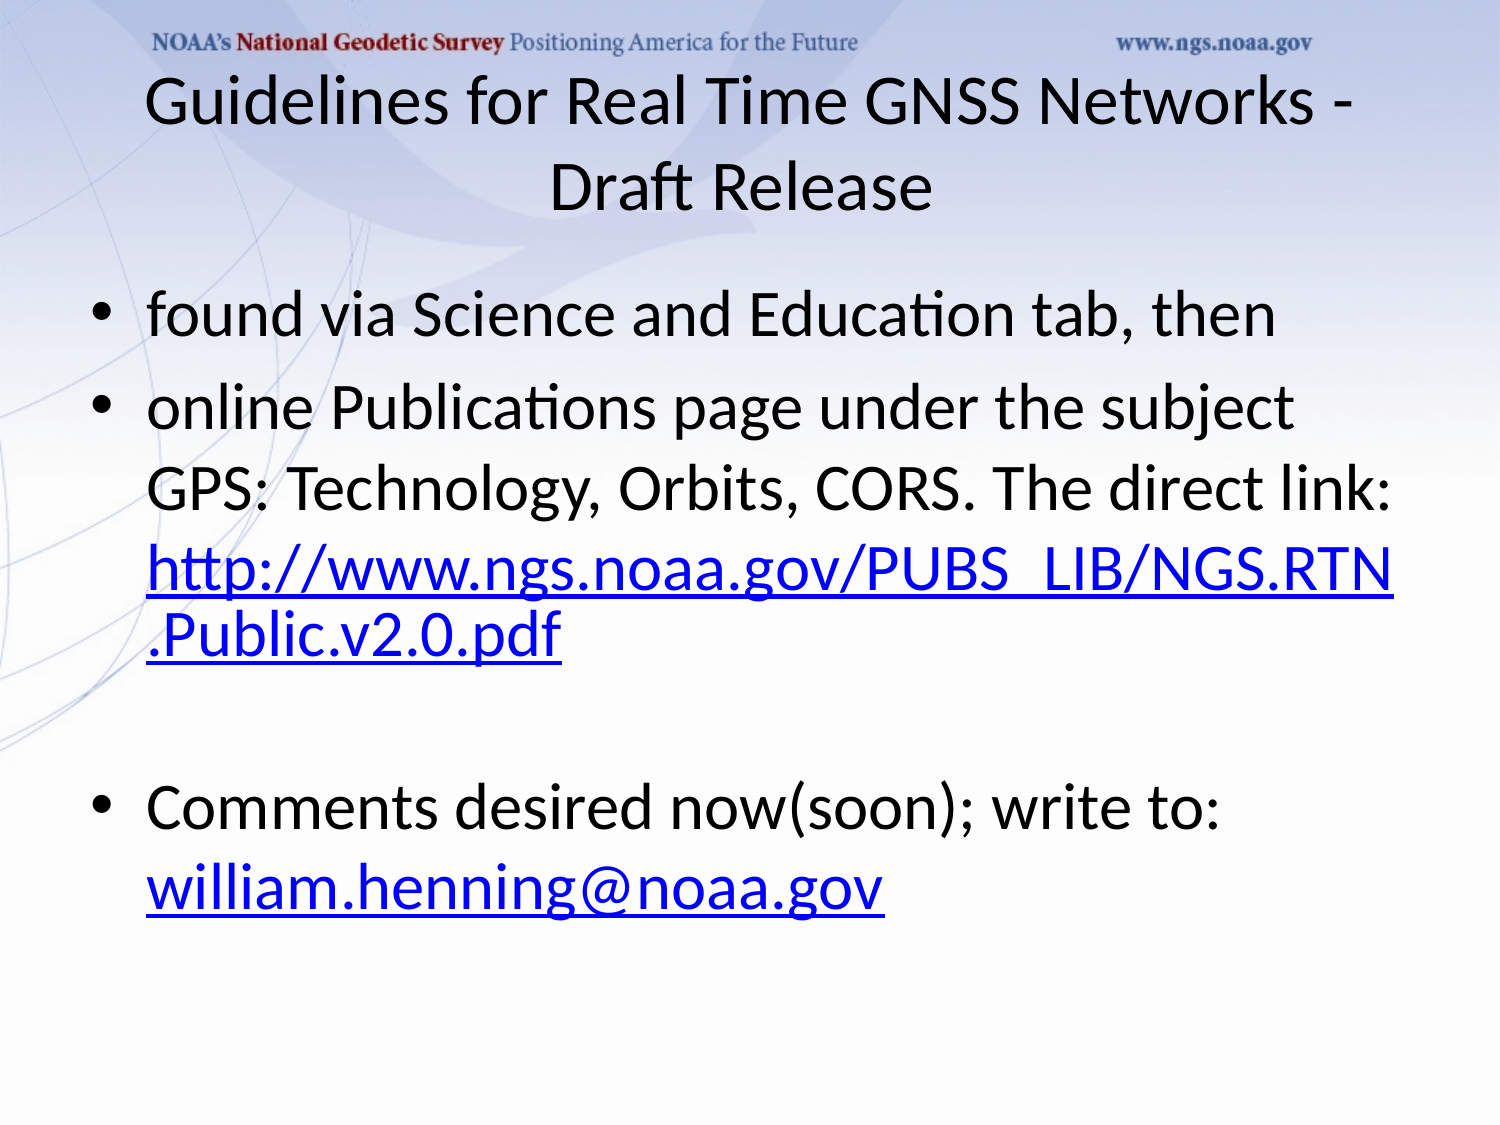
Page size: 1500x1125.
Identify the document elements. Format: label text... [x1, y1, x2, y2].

list found via Science and Education tab, then online Publications page under the subject GPS: Technology, Orbits, CORS. The direct link: http://www.ngs.noaa.gov/PUBS_LIB/NGS.RTN.Public.v2.0.pdf Comments desired now(soon); write to: william.henning@noaa.gov [75, 262, 1425, 1005]
picture [0, 0, 1500, 1125]
title Guidelines for Real Time GNSS Networks - Draft Release [75, 45, 1425, 233]
